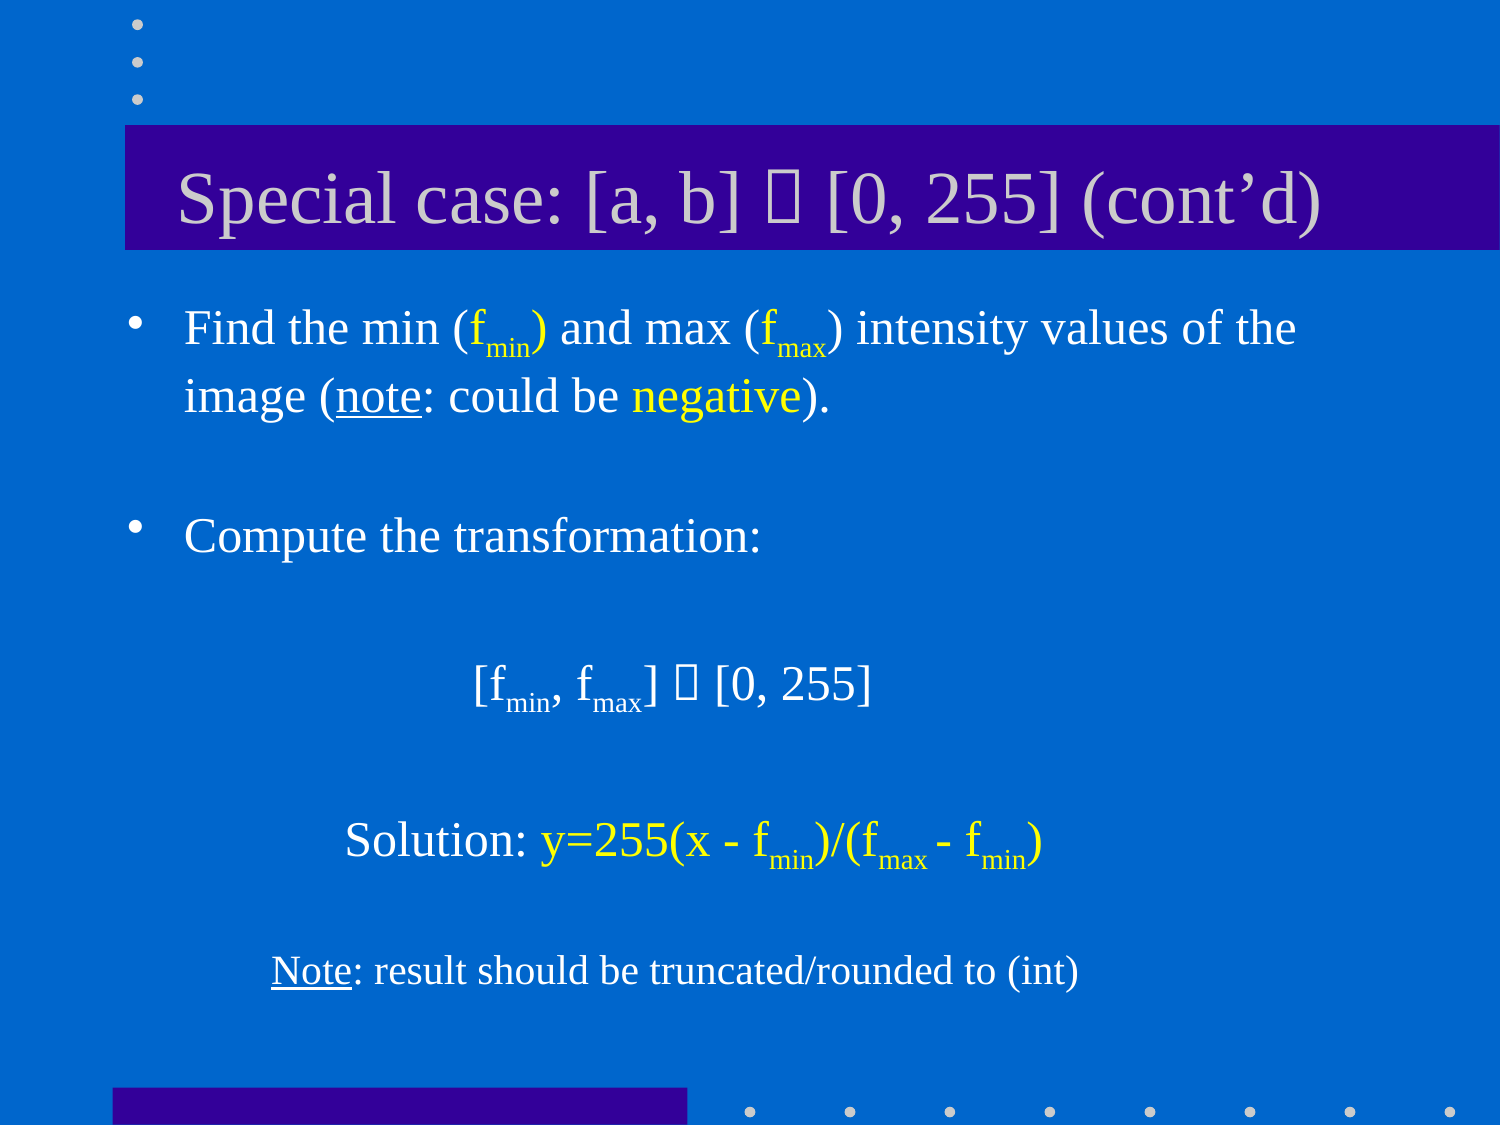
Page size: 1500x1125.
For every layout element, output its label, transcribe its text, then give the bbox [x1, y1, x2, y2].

title Special case: [a, b]  [0, 255] (cont’d) [112, 99, 1388, 286]
list Find the min (fmin) and max (fmax) intensity values of the image (note: could be negative). Compute the transformation: [112, 286, 1425, 962]
text_box Note: result should be truncated/rounded to (int) [241, 919, 1095, 1004]
text_box Solution: y=255(x - fmin)/(fmax - fmin) [225, 799, 1163, 883]
text_box [fmin, fmax]  [0, 255] [457, 642, 888, 726]
